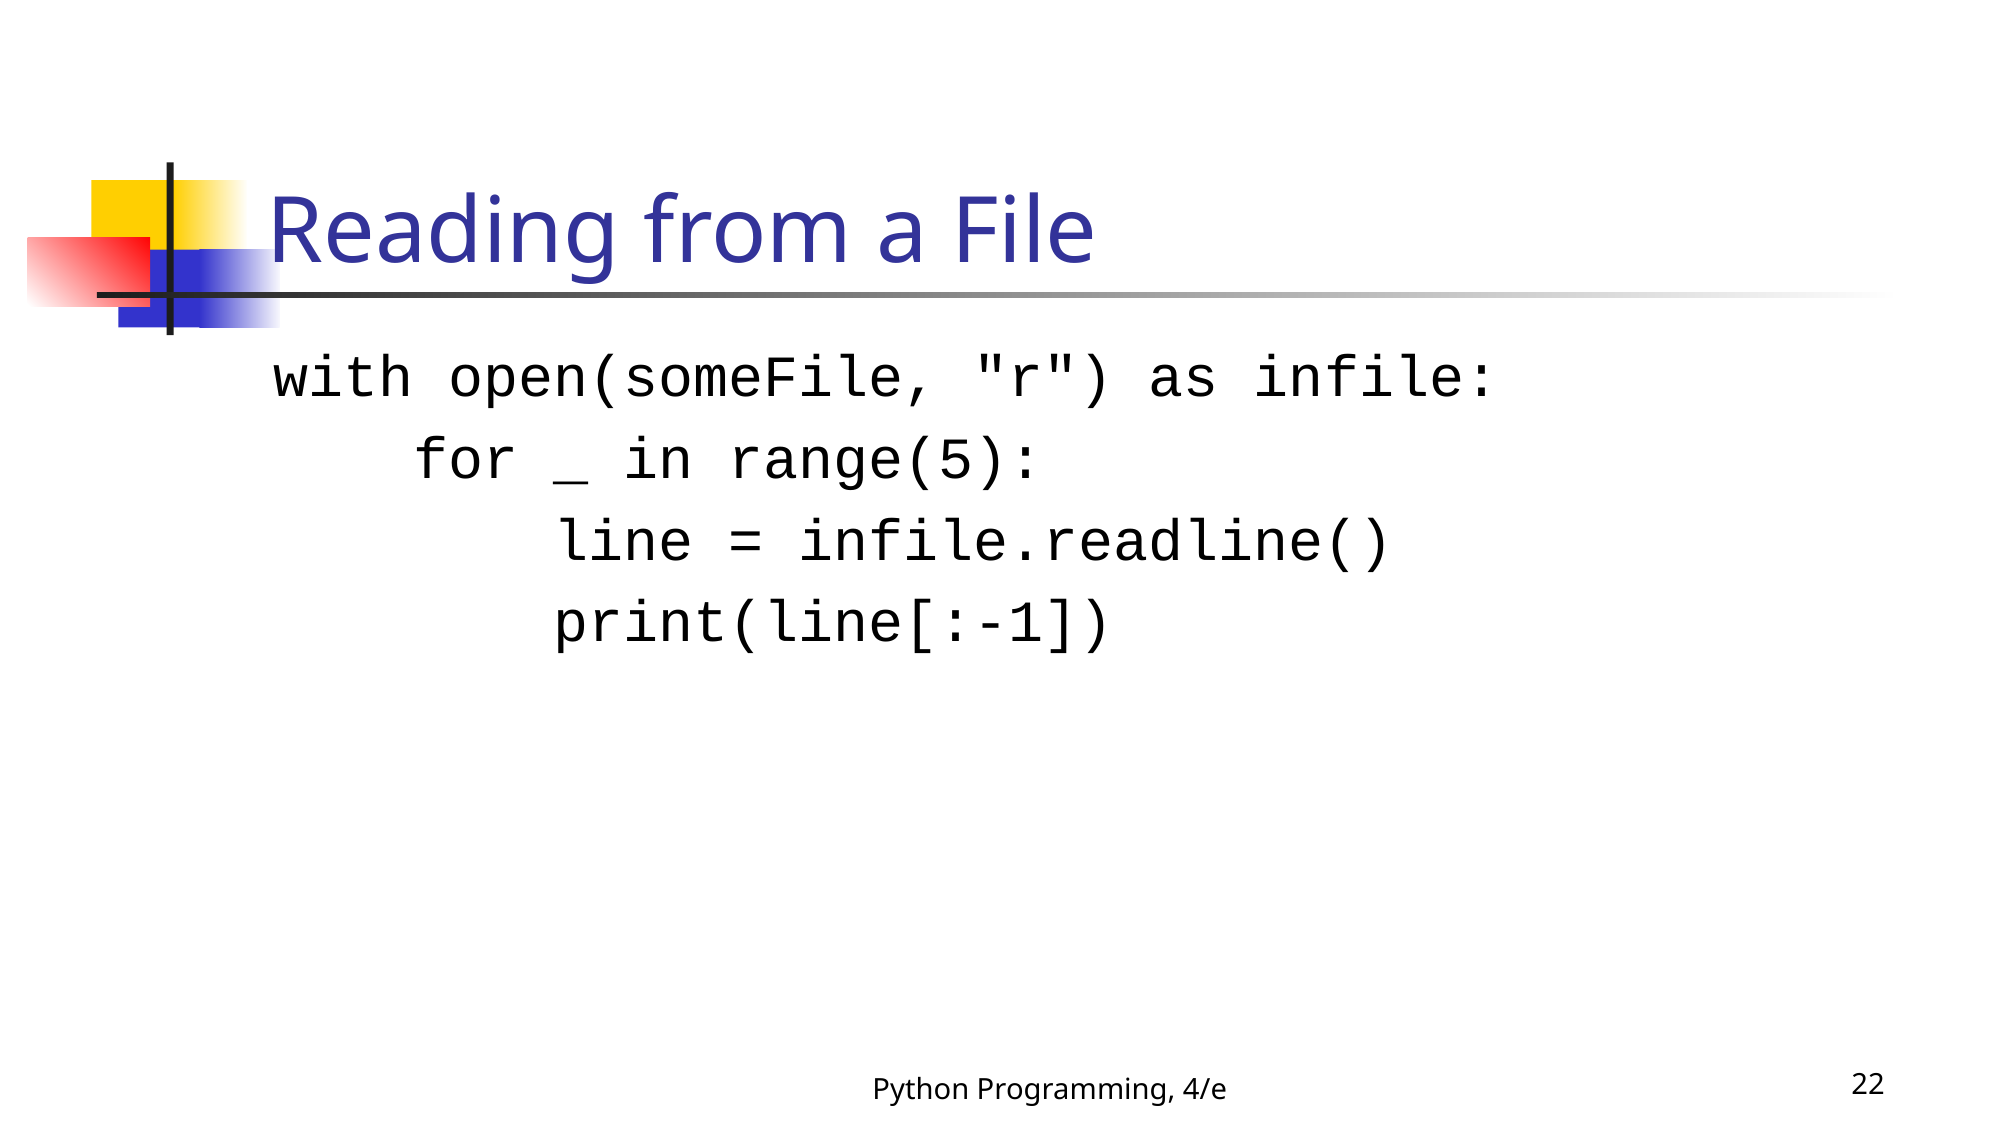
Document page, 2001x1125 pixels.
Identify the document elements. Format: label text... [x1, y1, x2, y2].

title Reading from a File [251, 101, 1957, 289]
slide_number 22 [1483, 1037, 1901, 1113]
list with open(someFile, "r") as infile: for _ in range(5): line = infile.readline() print(line[:-1]) [258, 331, 1959, 1006]
footer Python Programming, 4/e [733, 1037, 1367, 1113]
